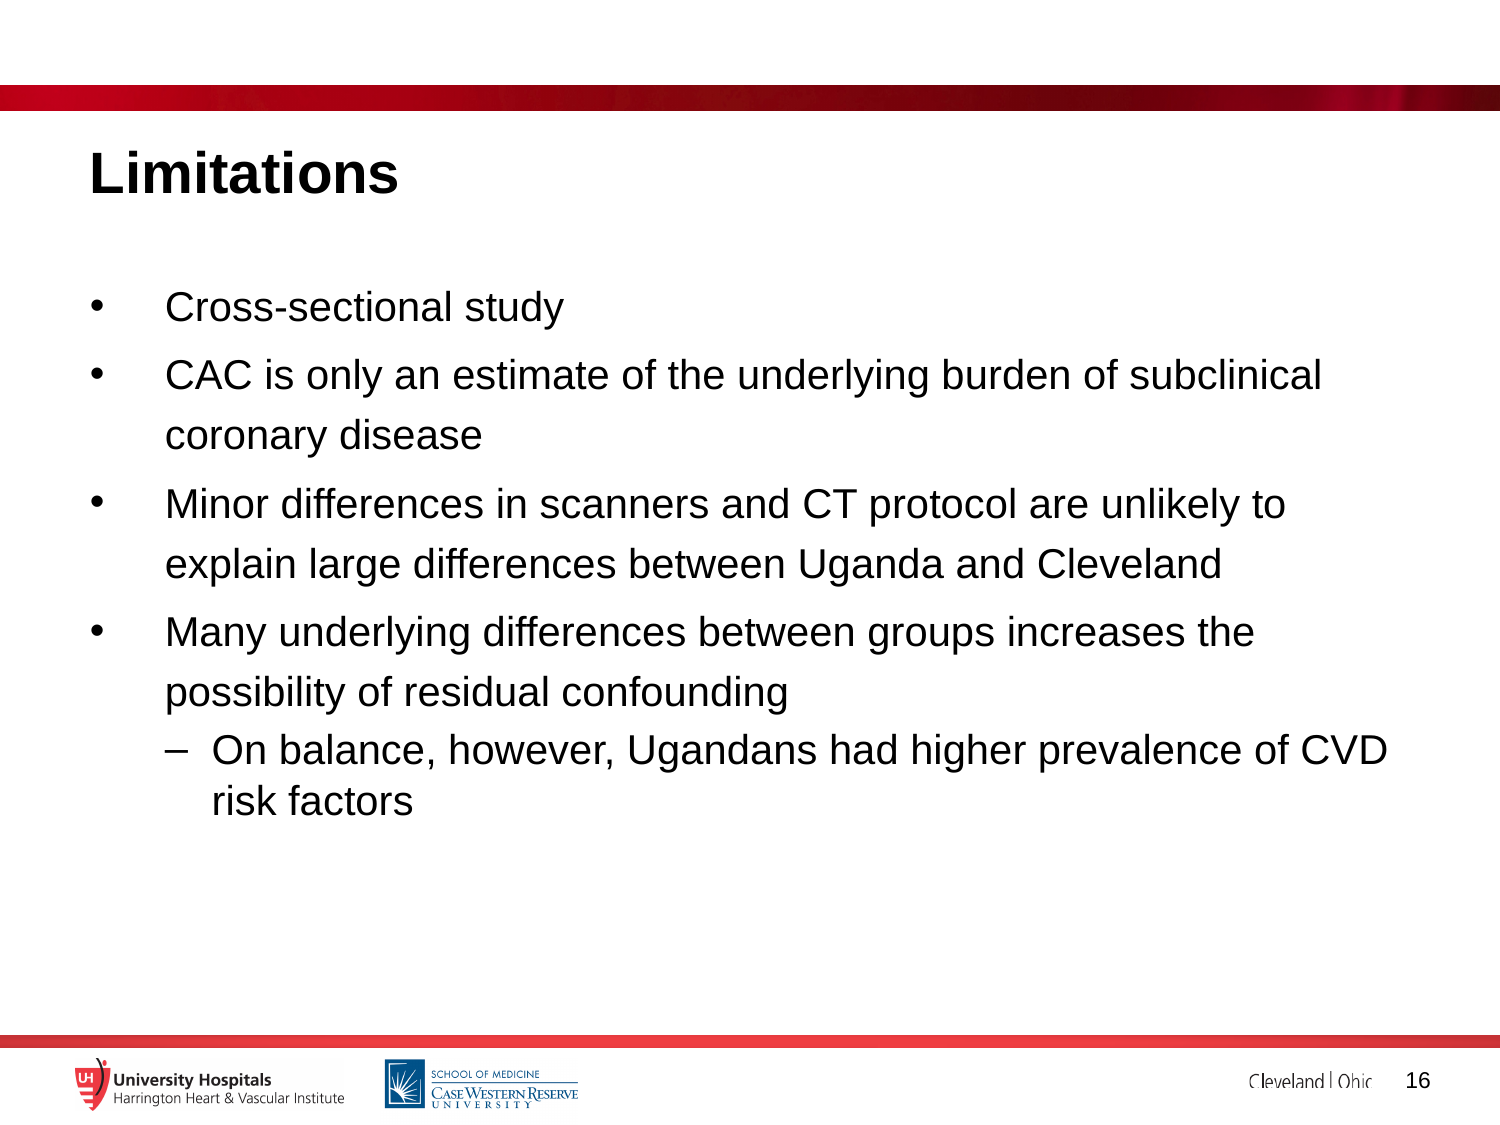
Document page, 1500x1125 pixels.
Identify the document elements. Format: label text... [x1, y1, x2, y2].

picture [75, 1058, 344, 1111]
slide_number 16 [1095, 1058, 1446, 1118]
picture [0, 85, 1500, 111]
title Limitations [75, 128, 1425, 233]
picture [380, 1058, 578, 1125]
list Cross-sectional study CAC is only an estimate of the underlying burden of subclinical coronary disease Minor differences in scanners and CT protocol are unlikely to explain large differences between Uganda and Cleveland Many underlying differences between groups increases the possibility of residual confounding On balance, however, Ugandans had higher prevalence of CVD risk factors [75, 262, 1425, 1005]
